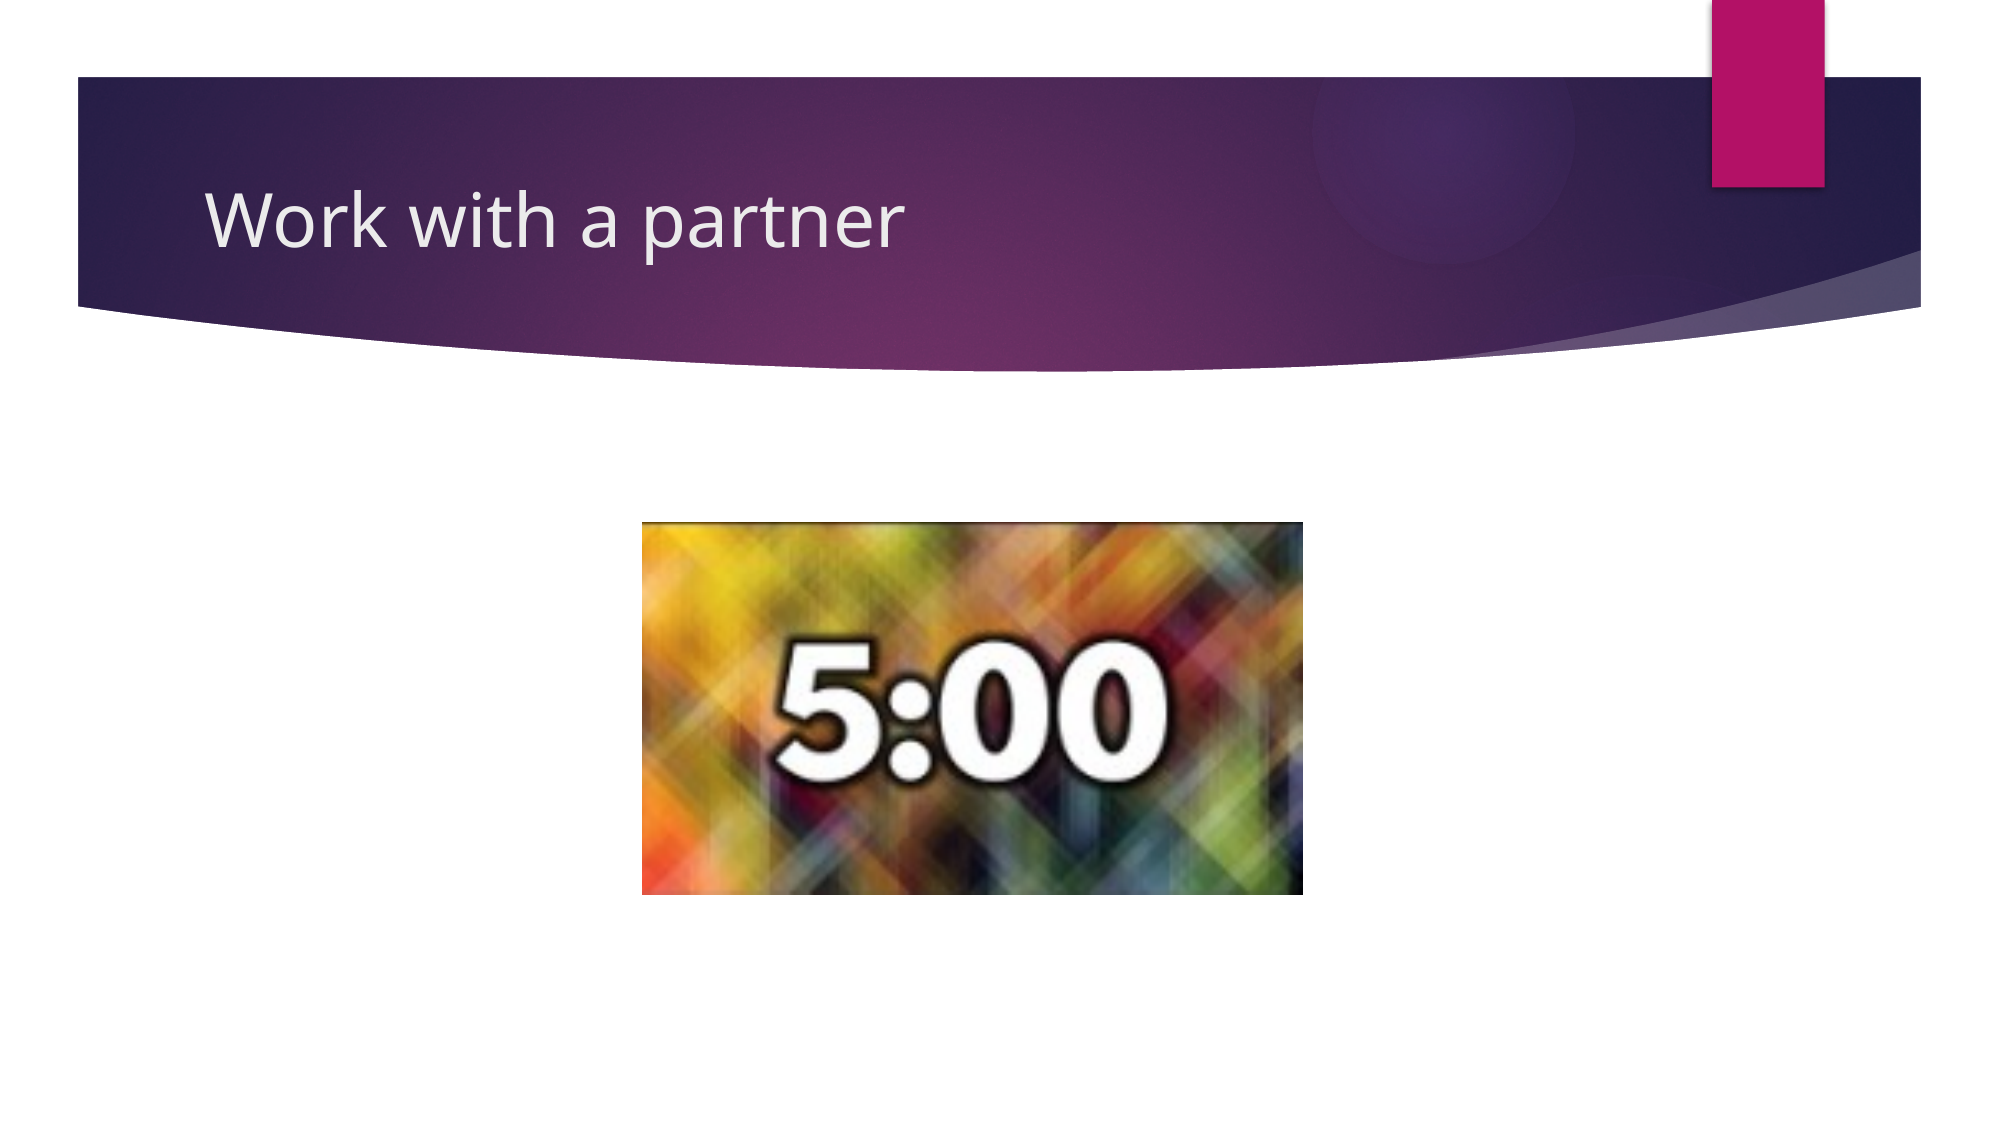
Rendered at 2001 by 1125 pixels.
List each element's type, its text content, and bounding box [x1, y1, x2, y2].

title Work with a partner [189, 159, 1627, 276]
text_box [640, 521, 1304, 897]
